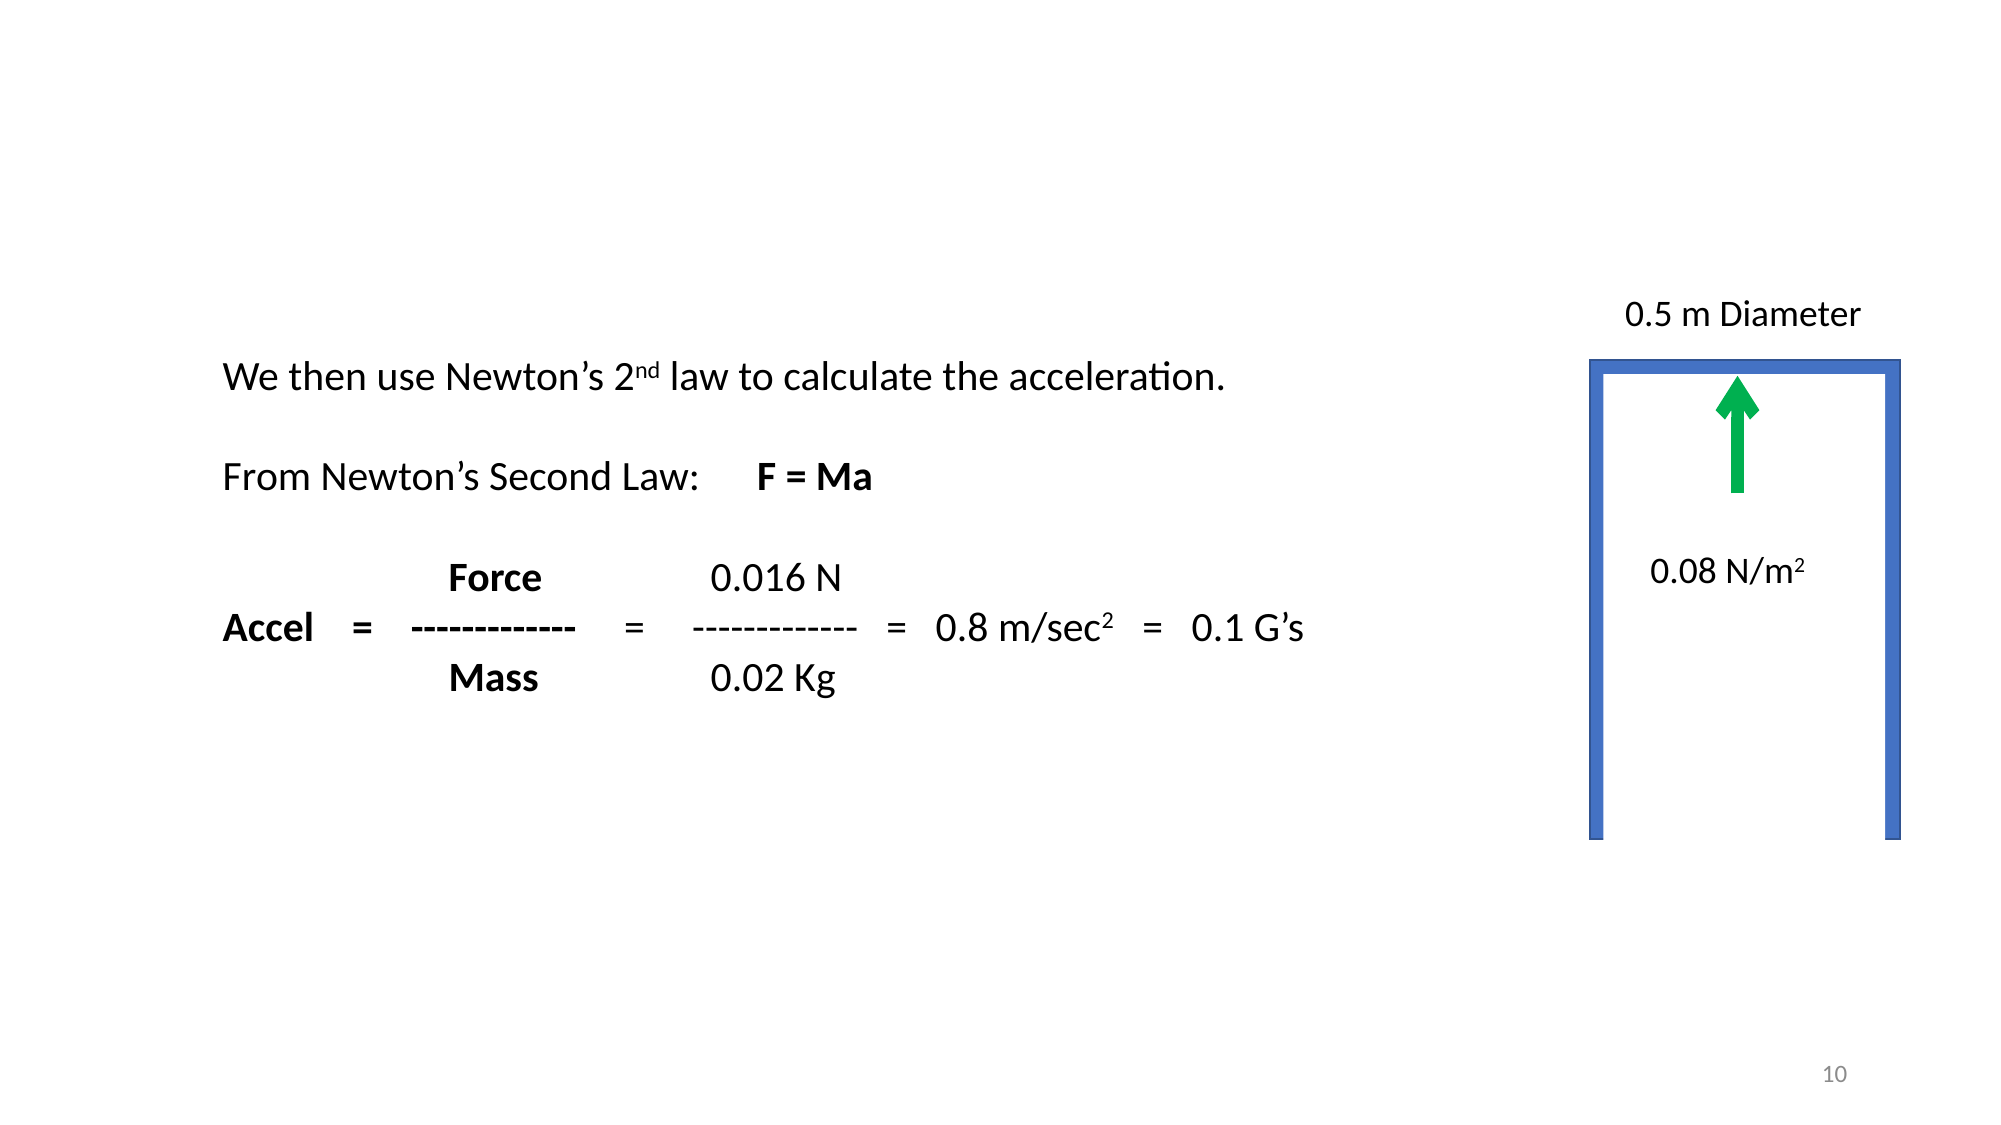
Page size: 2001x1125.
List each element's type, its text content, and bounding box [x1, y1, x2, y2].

text_box We then use Newton’s 2nd law to calculate the acceleration. From Newton’s Second Law: F = Ma Force 0.016 N Accel = ------------- = ------------- = 0.8 m/sec2 = 0.1 G’s Mass 0.02 Kg [207, 341, 1378, 947]
text_box 0.5 m Diameter [1610, 281, 1879, 341]
slide_number 10 [1412, 1042, 1863, 1103]
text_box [1589, 359, 1900, 851]
